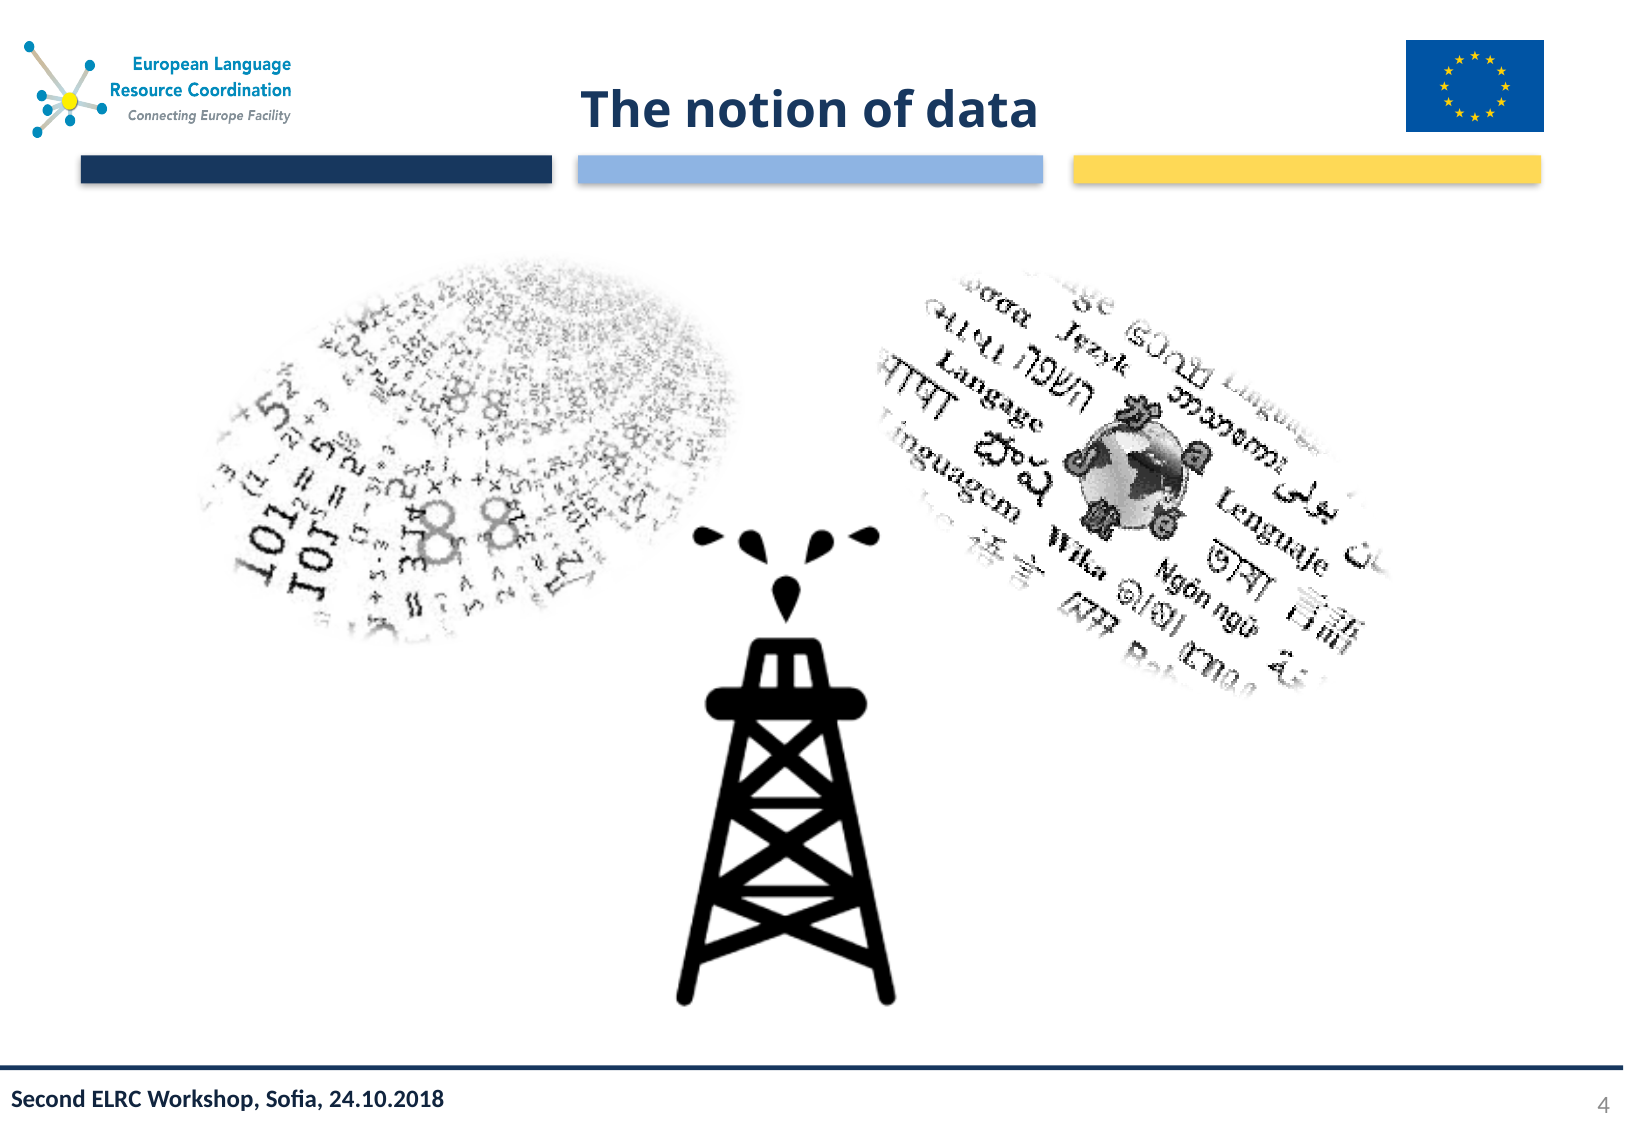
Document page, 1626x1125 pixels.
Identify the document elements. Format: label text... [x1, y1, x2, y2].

slide_number 4 [1245, 1073, 1625, 1125]
picture [1406, 40, 1544, 132]
picture [24, 40, 291, 138]
picture [185, 259, 1430, 1047]
title The notion of data [298, 38, 1323, 176]
